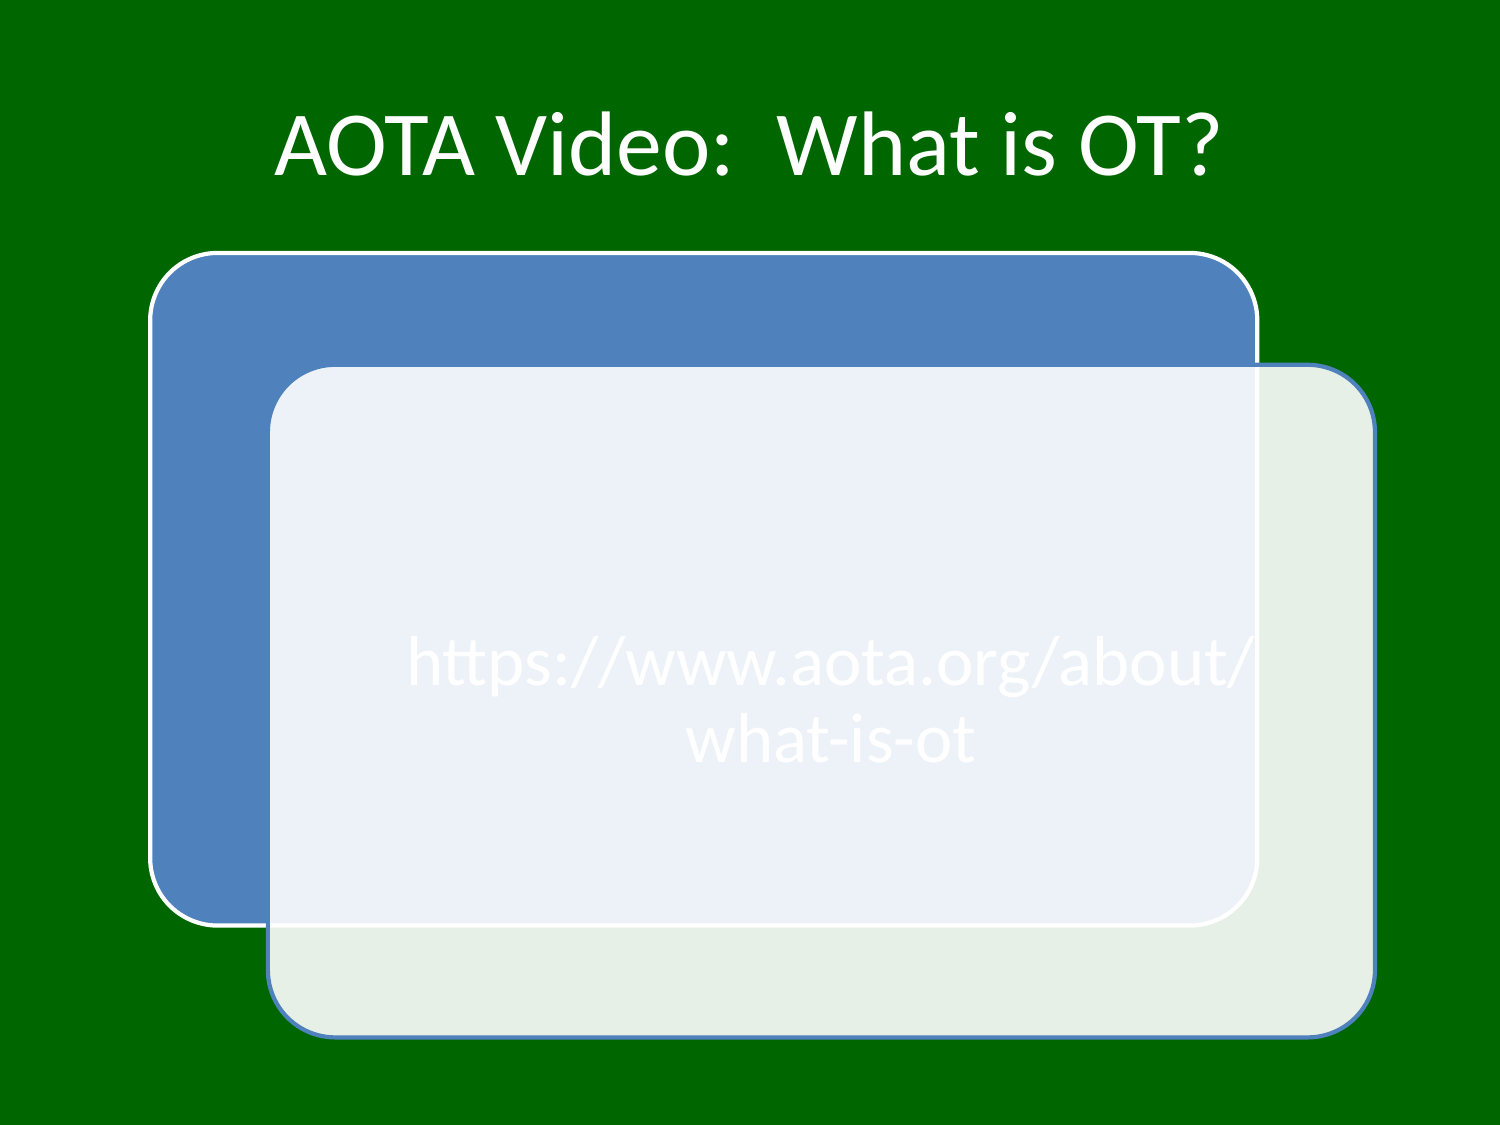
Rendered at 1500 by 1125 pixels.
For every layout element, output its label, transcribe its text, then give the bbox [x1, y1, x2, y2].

title AOTA Video: What is OT? [75, 45, 1425, 233]
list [62, 252, 1463, 1038]
